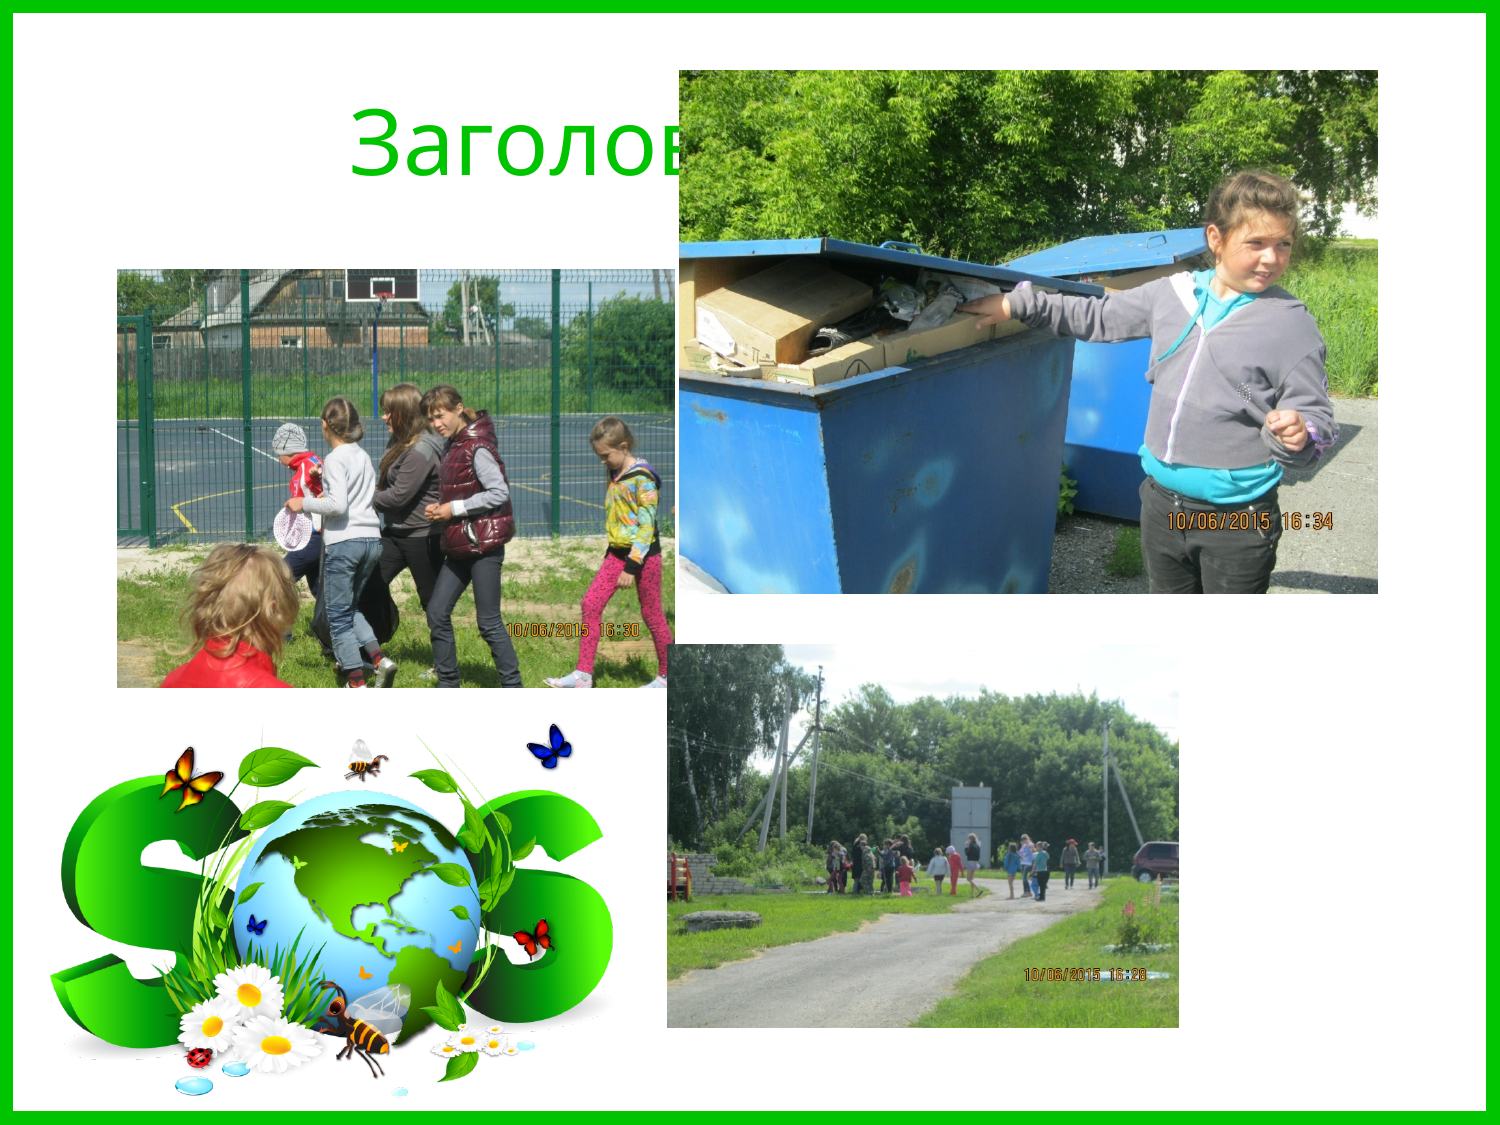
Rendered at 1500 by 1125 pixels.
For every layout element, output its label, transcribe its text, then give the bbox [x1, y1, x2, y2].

title Заголовок слайда [75, 45, 1425, 233]
picture [40, 703, 638, 1098]
picture [116, 269, 1179, 1028]
picture [679, 70, 1378, 594]
text_box [0, 0, 1500, 1125]
